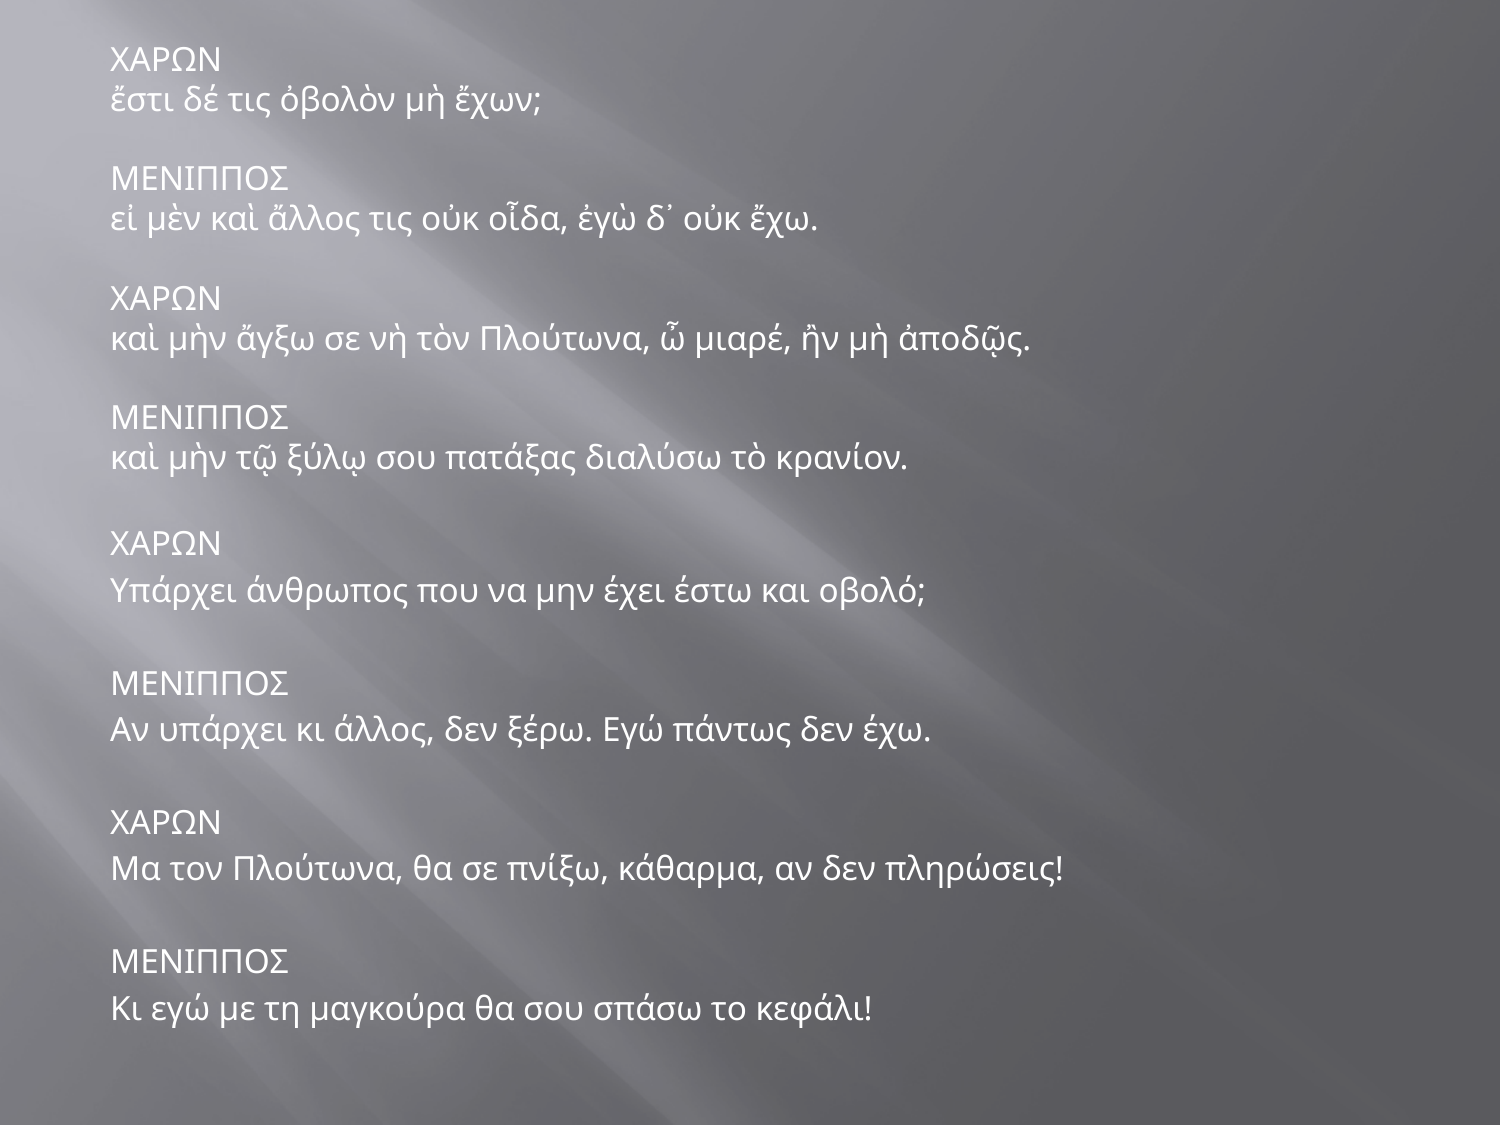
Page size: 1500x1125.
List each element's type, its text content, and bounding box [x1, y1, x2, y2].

list ΧΑΡΩΝ ἔστι δέ τις ὀβολὸν μὴ ἔχων; ΜΕΝΙΠΠΟΣ εἰ μὲν καὶ ἄλλος τις οὐκ οἶδα, ἐγὼ δ᾽ οὐκ ἔχω. ΧΑΡΩΝ καὶ μὴν ἄγξω σε νὴ τὸν Πλούτωνα, ὦ μιαρέ, ἢν μὴ ἀποδῷς. ΜΕΝΙΠΠΟΣ καὶ μὴν τῷ ξύλῳ σου πατάξας διαλύσω τὸ κρανίον. ΧΑΡΩΝ Υπάρχει άνθρωπος που να μην έχει έστω και οβολό; ΜΕΝΙΠΠΟΣ Αν υπάρχει κι άλλος, δεν ξέρω. Εγώ πάντως δεν έχω. ΧΑΡΩΝ Μα τον Πλούτωνα, θα σε πνίξω, κάθαρμα, αν δεν πληρώσεις! ΜΕΝΙΠΠΟΣ Κι εγώ με τη μαγκούρα θα σου σπάσω το κεφάλι! [75, 30, 1425, 1035]
